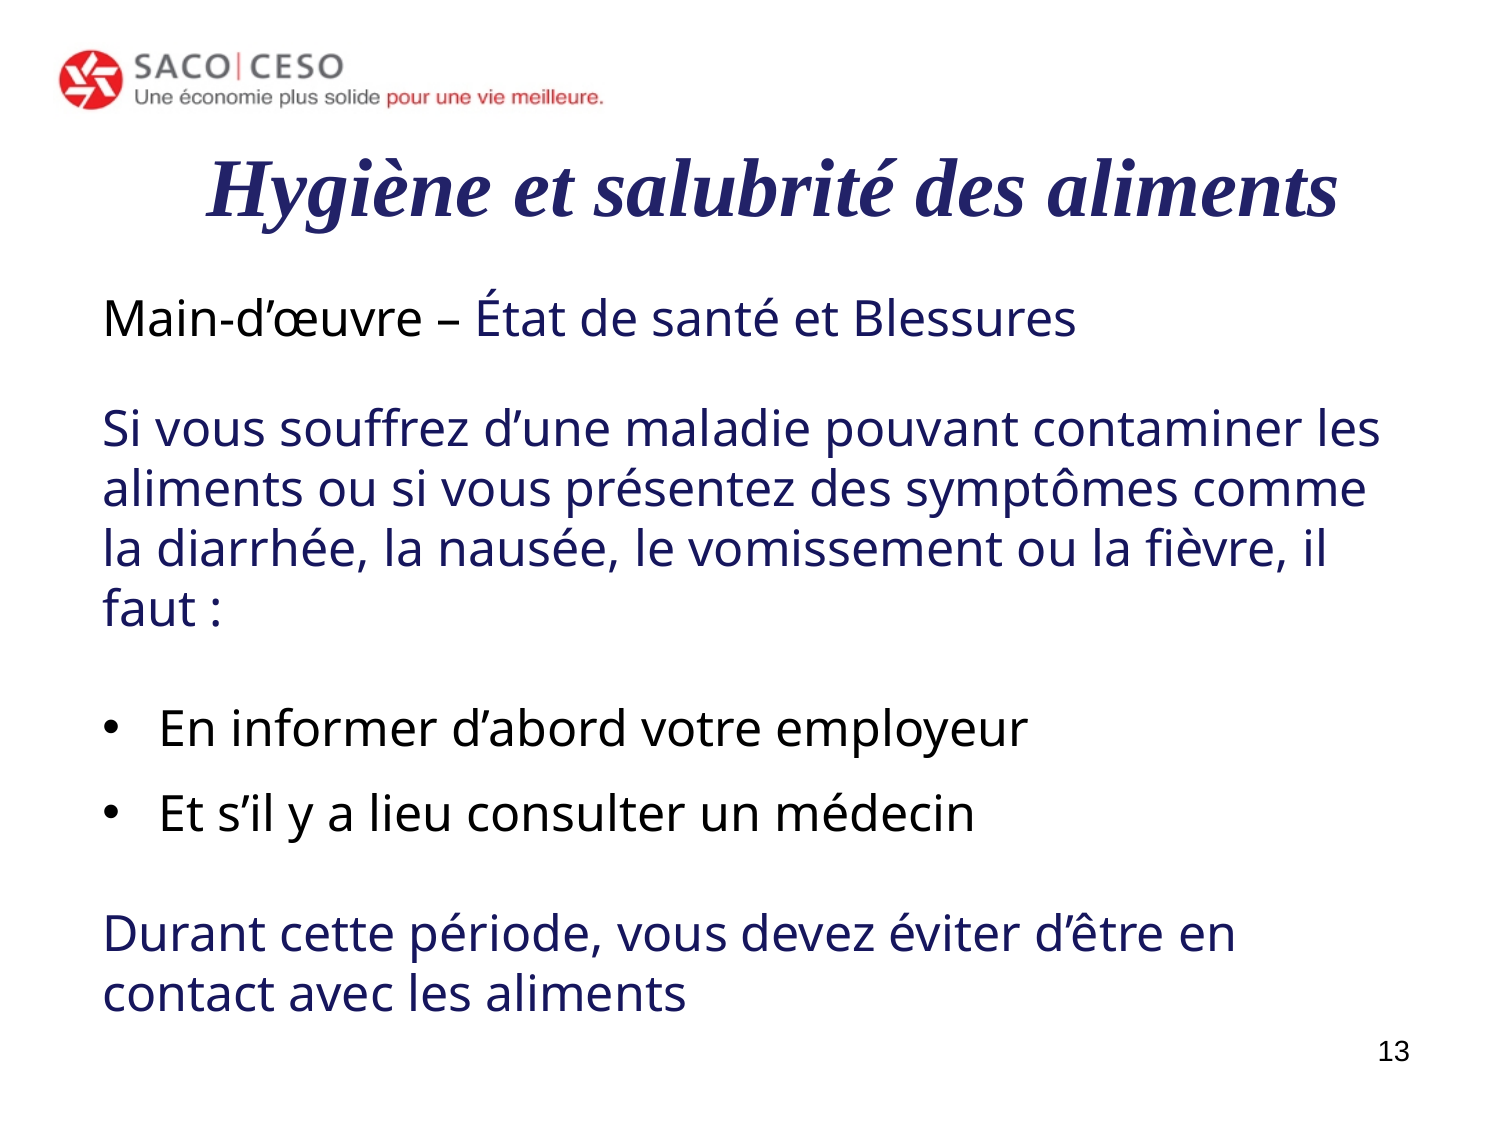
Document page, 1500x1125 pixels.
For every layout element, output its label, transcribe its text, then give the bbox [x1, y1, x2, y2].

text_box Hygiène et salubrité des aliments [159, 125, 1388, 241]
text_box 13 [1074, 1024, 1425, 1103]
picture [53, 42, 610, 119]
text_box Main-d’œuvre – État de santé et Blessures Si vous souffrez d’une maladie pouvant contaminer les aliments ou si vous présentez des symptômes comme la diarrhée, la nausée, le vomissement ou la fièvre, il faut : En informer d’abord votre employeur Et s’il y a lieu consulter un médecin Durant cette période, vous devez éviter d’être en contact avec les aliments [87, 278, 1412, 1030]
